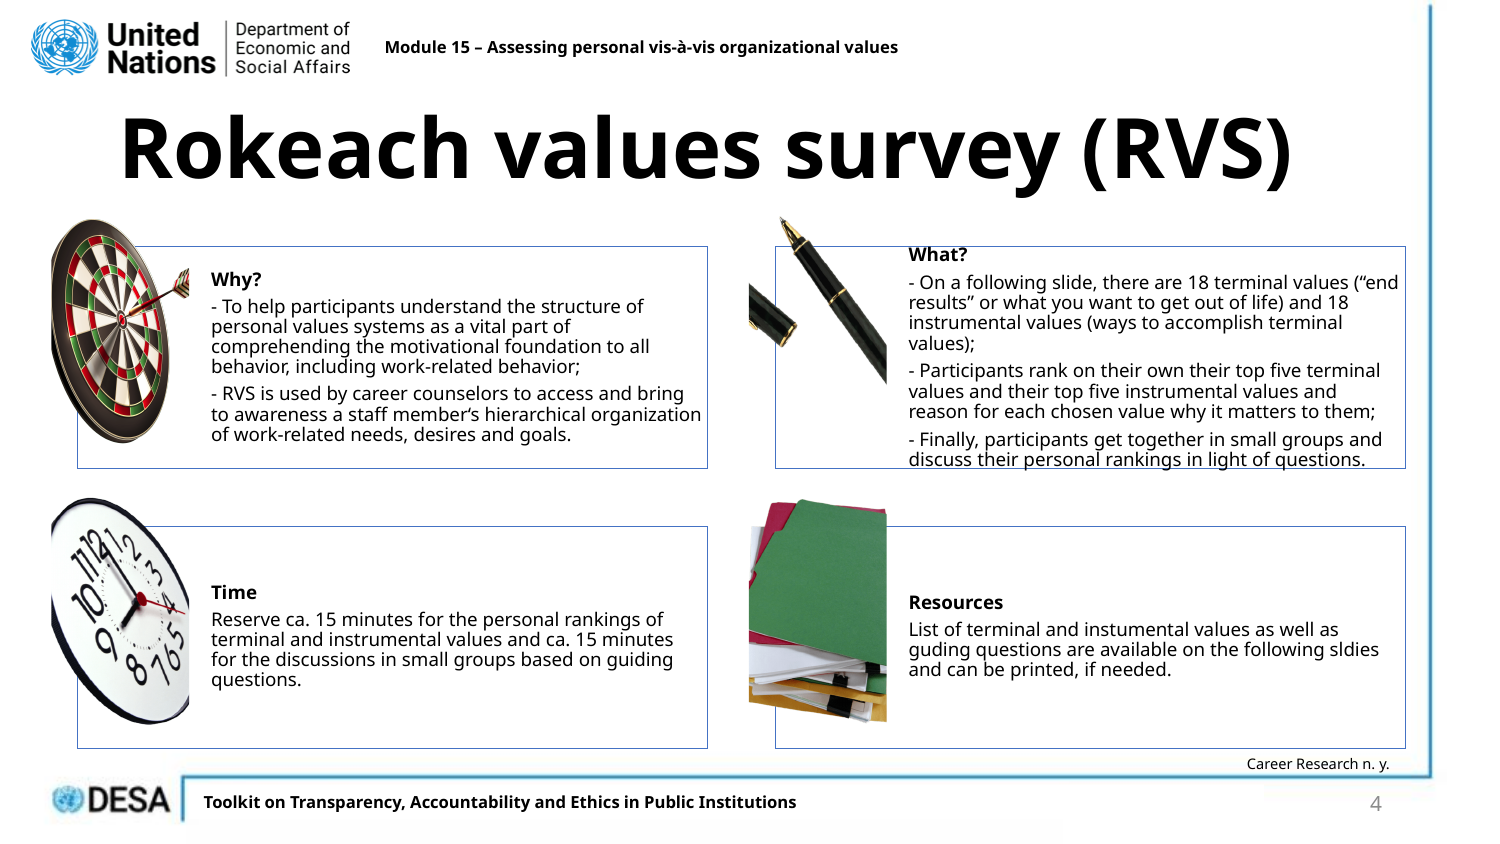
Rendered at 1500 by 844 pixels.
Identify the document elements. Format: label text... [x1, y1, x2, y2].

footer Module 15 – Assessing personal vis-à-vis organizational values [369, 14, 1398, 80]
title Rokeach values survey (RVS) [103, 95, 1397, 208]
slide_number 4 [1059, 782, 1397, 827]
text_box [51, 214, 1406, 749]
picture [0, 0, 1500, 844]
text_box Career Research n. y. [1228, 749, 1405, 780]
